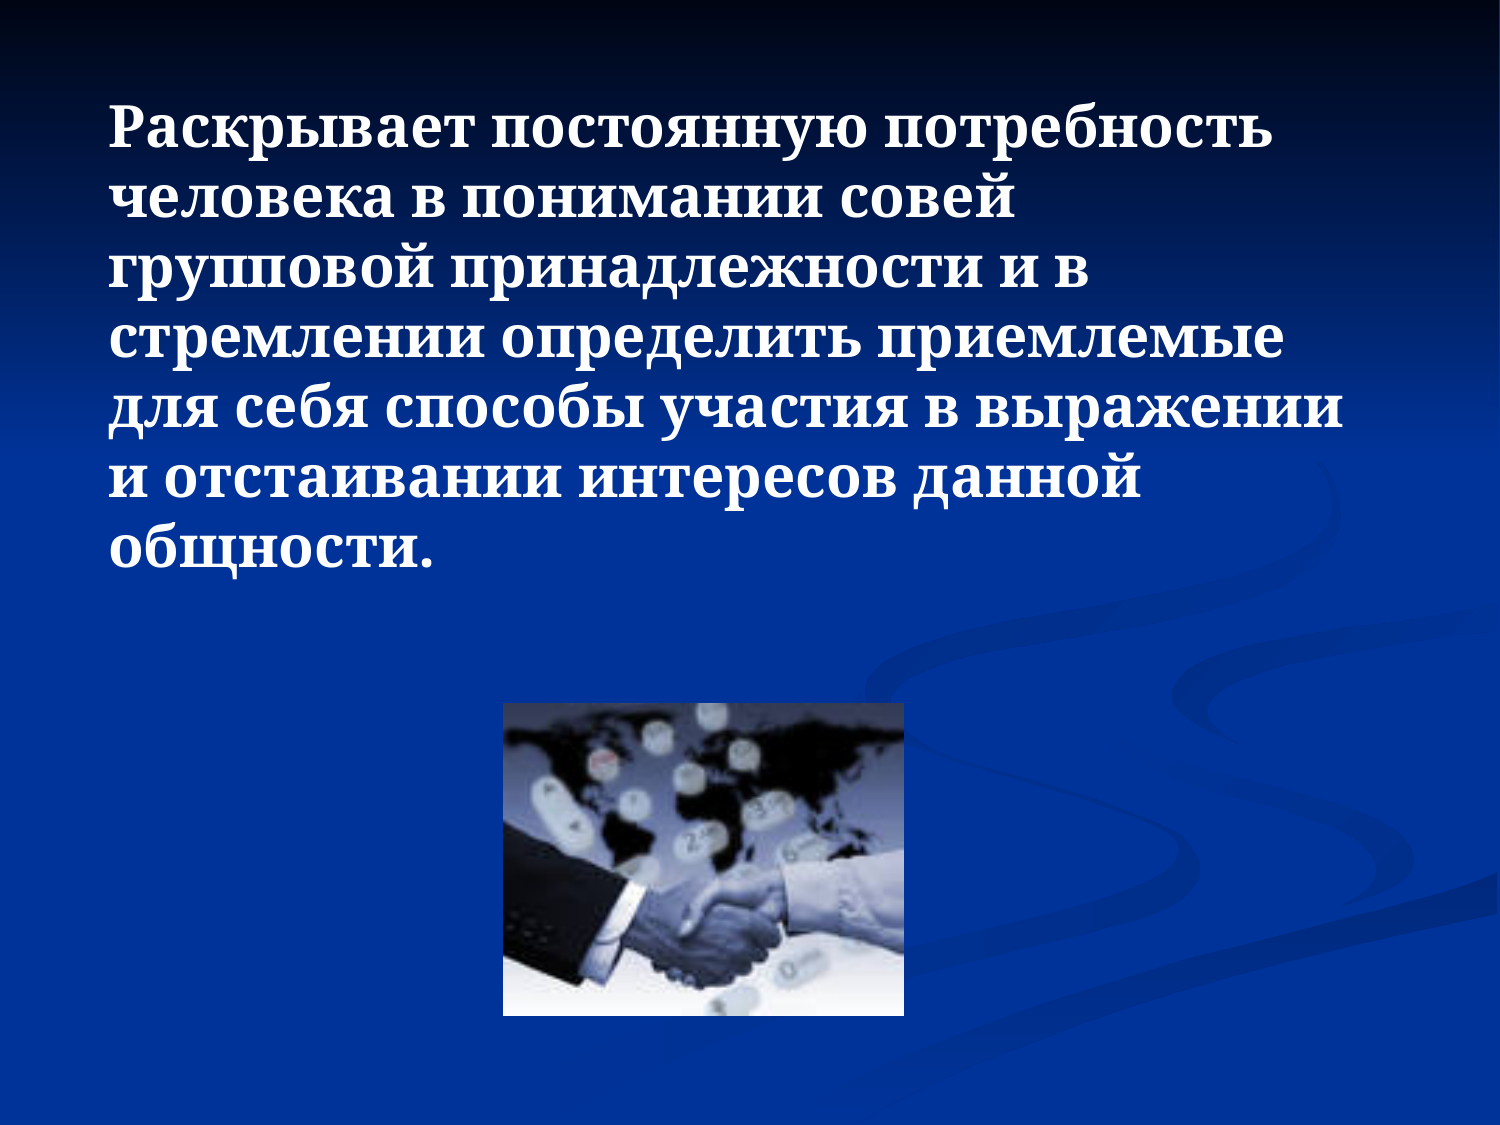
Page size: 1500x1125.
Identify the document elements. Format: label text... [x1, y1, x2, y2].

picture [503, 702, 904, 1017]
text_box Раскрывает постоянную потребность человека в понимании совей групповой принадлежности и в стремлении определить приемлемые для себя способы участия в выражении и отстаивании интересов данной общности. [93, 82, 1371, 587]
